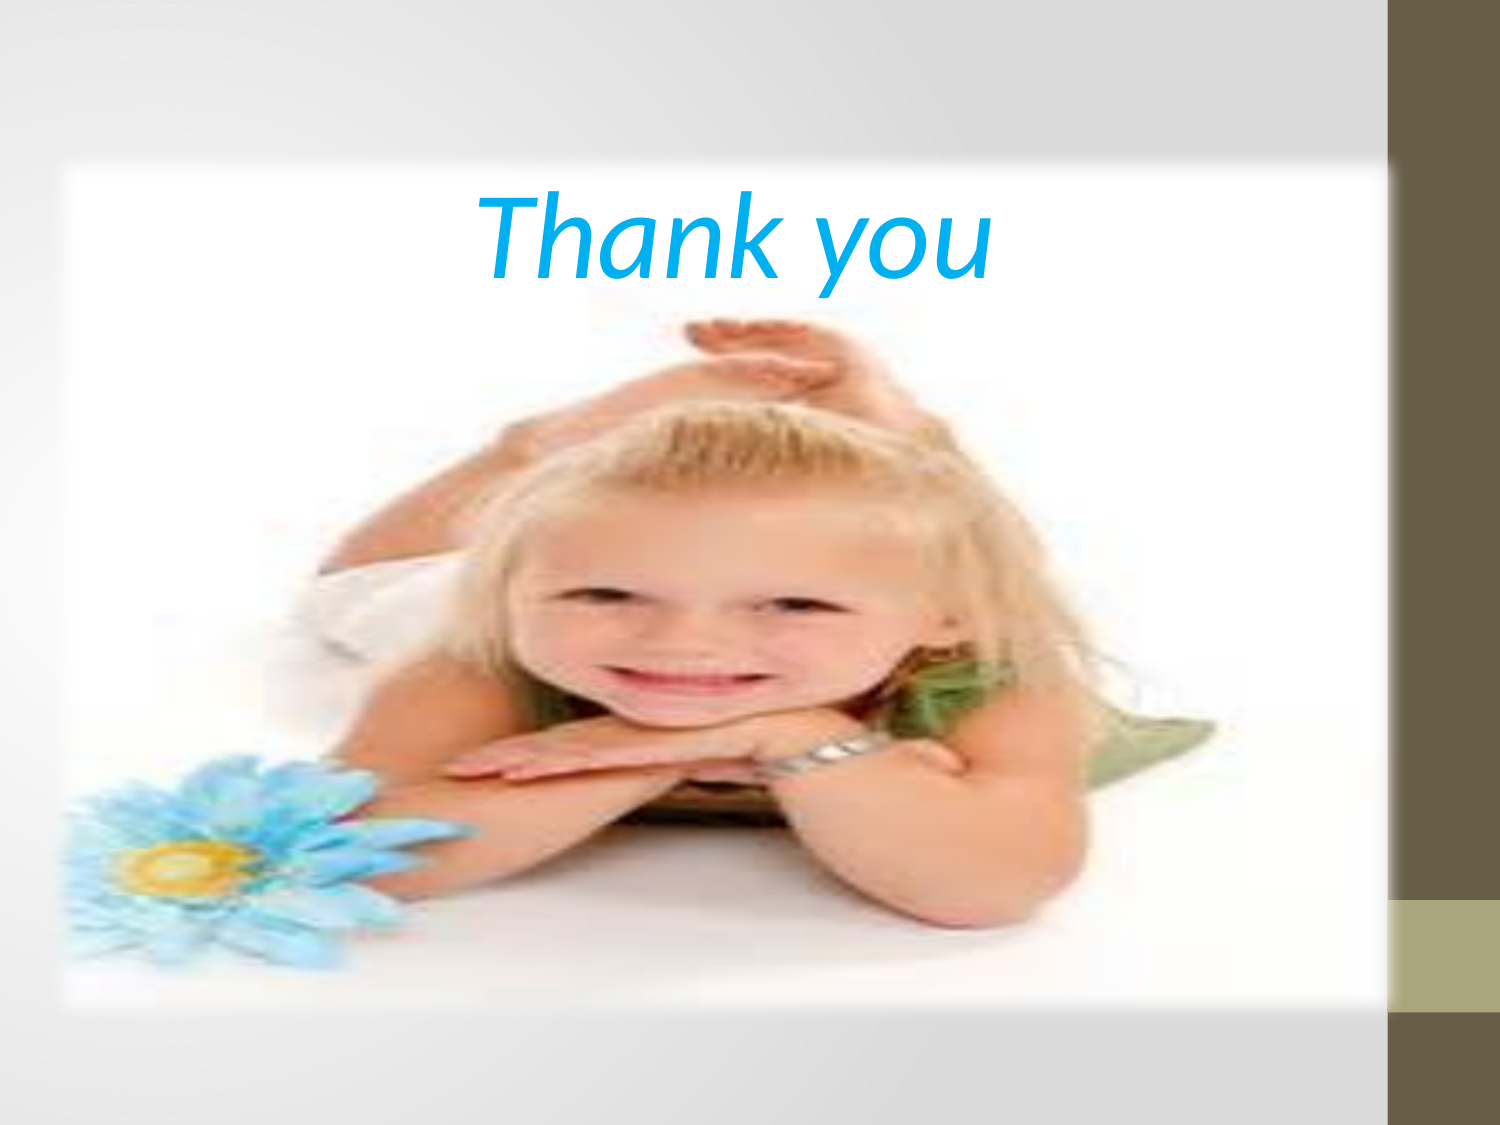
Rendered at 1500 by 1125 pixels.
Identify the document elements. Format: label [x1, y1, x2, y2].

list [46, 148, 1407, 1024]
